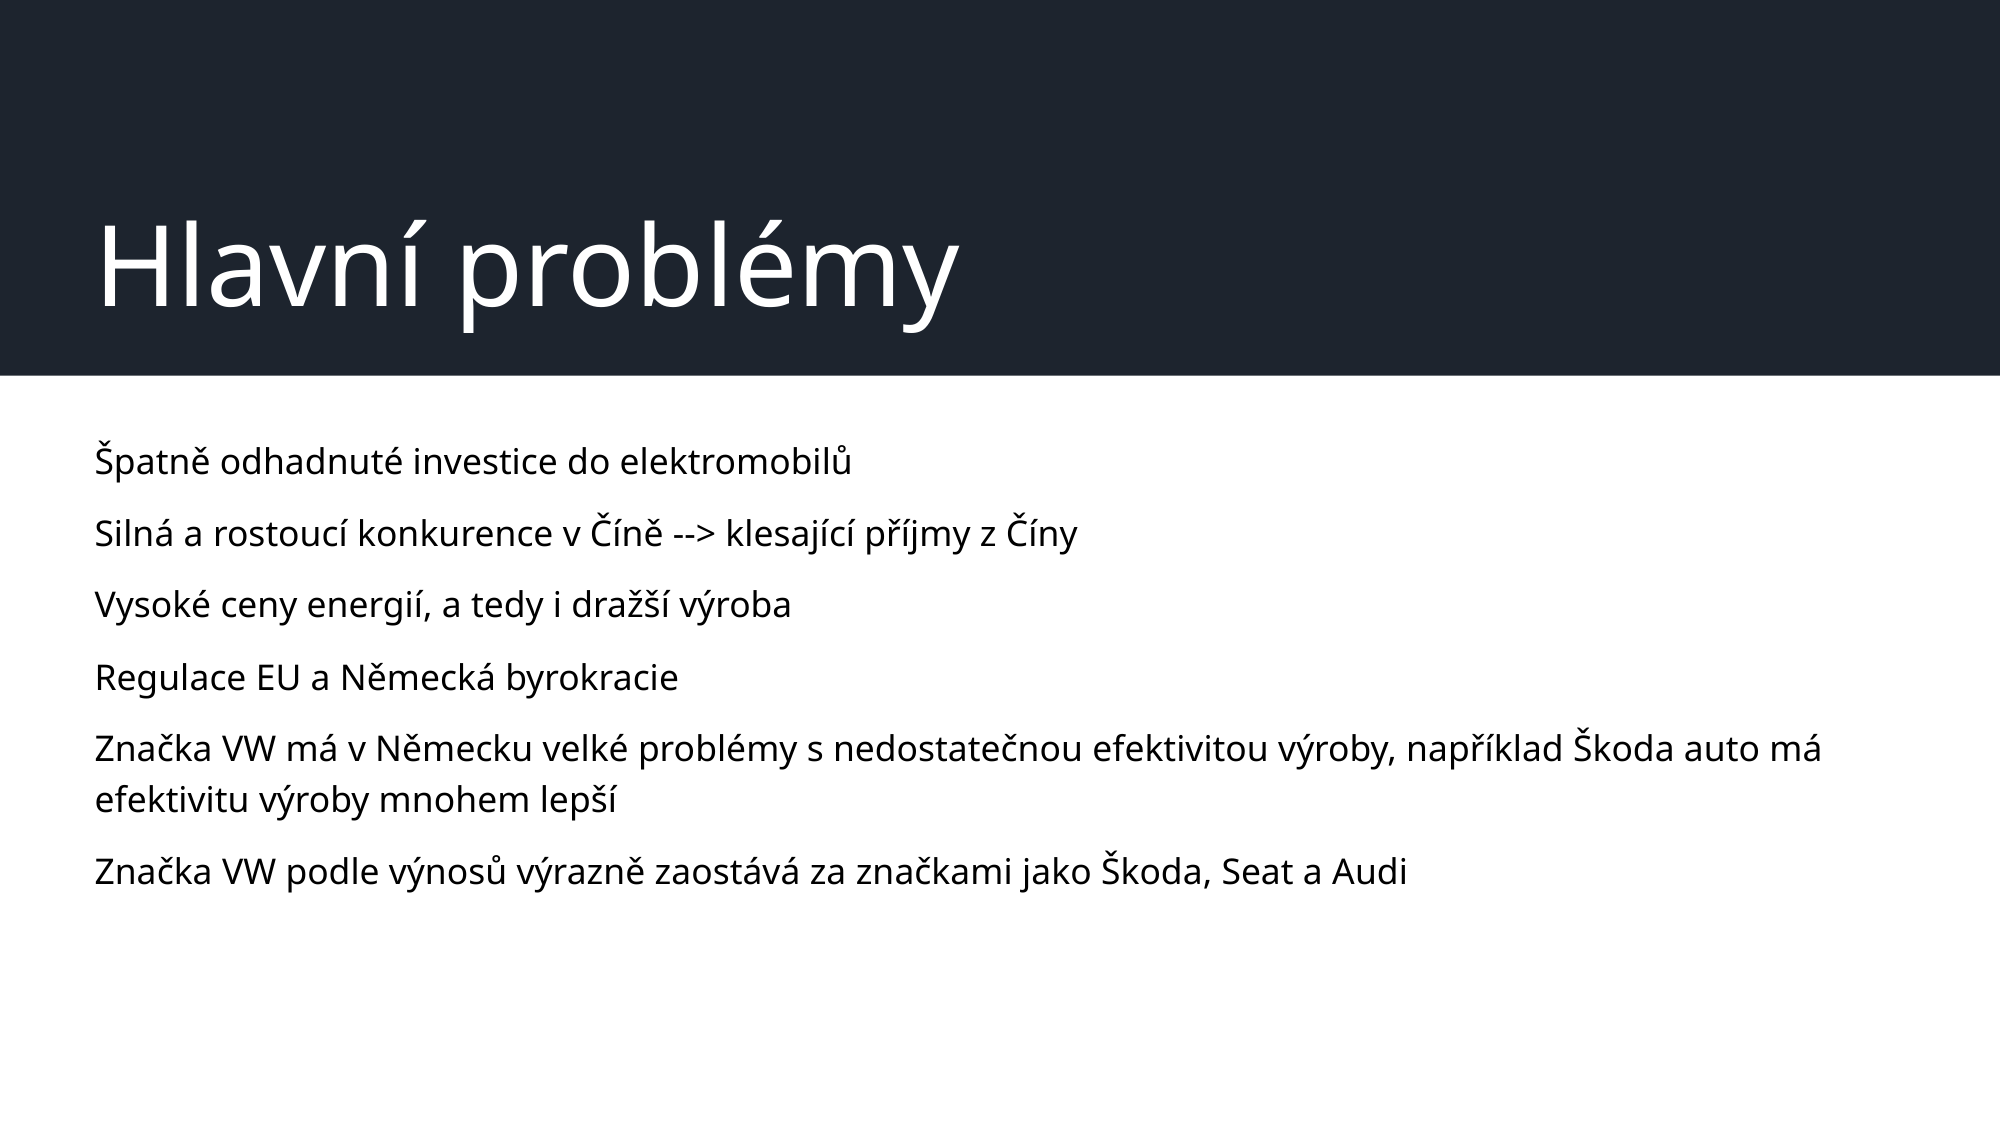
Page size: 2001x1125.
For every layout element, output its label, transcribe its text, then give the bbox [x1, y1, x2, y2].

title Hlavní problémy [79, 59, 1863, 337]
list Špatně odhadnuté investice do elektromobilů Silná a rostoucí konkurence v Číně --> klesající příjmy z Číny Vysoké ceny energií, a tedy i dražší výroba Regulace EU a Německá byrokracie Značka VW má v Německu velké problémy s nedostatečnou efektivitou výroby, například Škoda auto má efektivitu výroby mnohem lepší Značka VW podle výnosů výrazně zaostává za značkami jako Škoda, Seat a Audi [79, 422, 1863, 1045]
